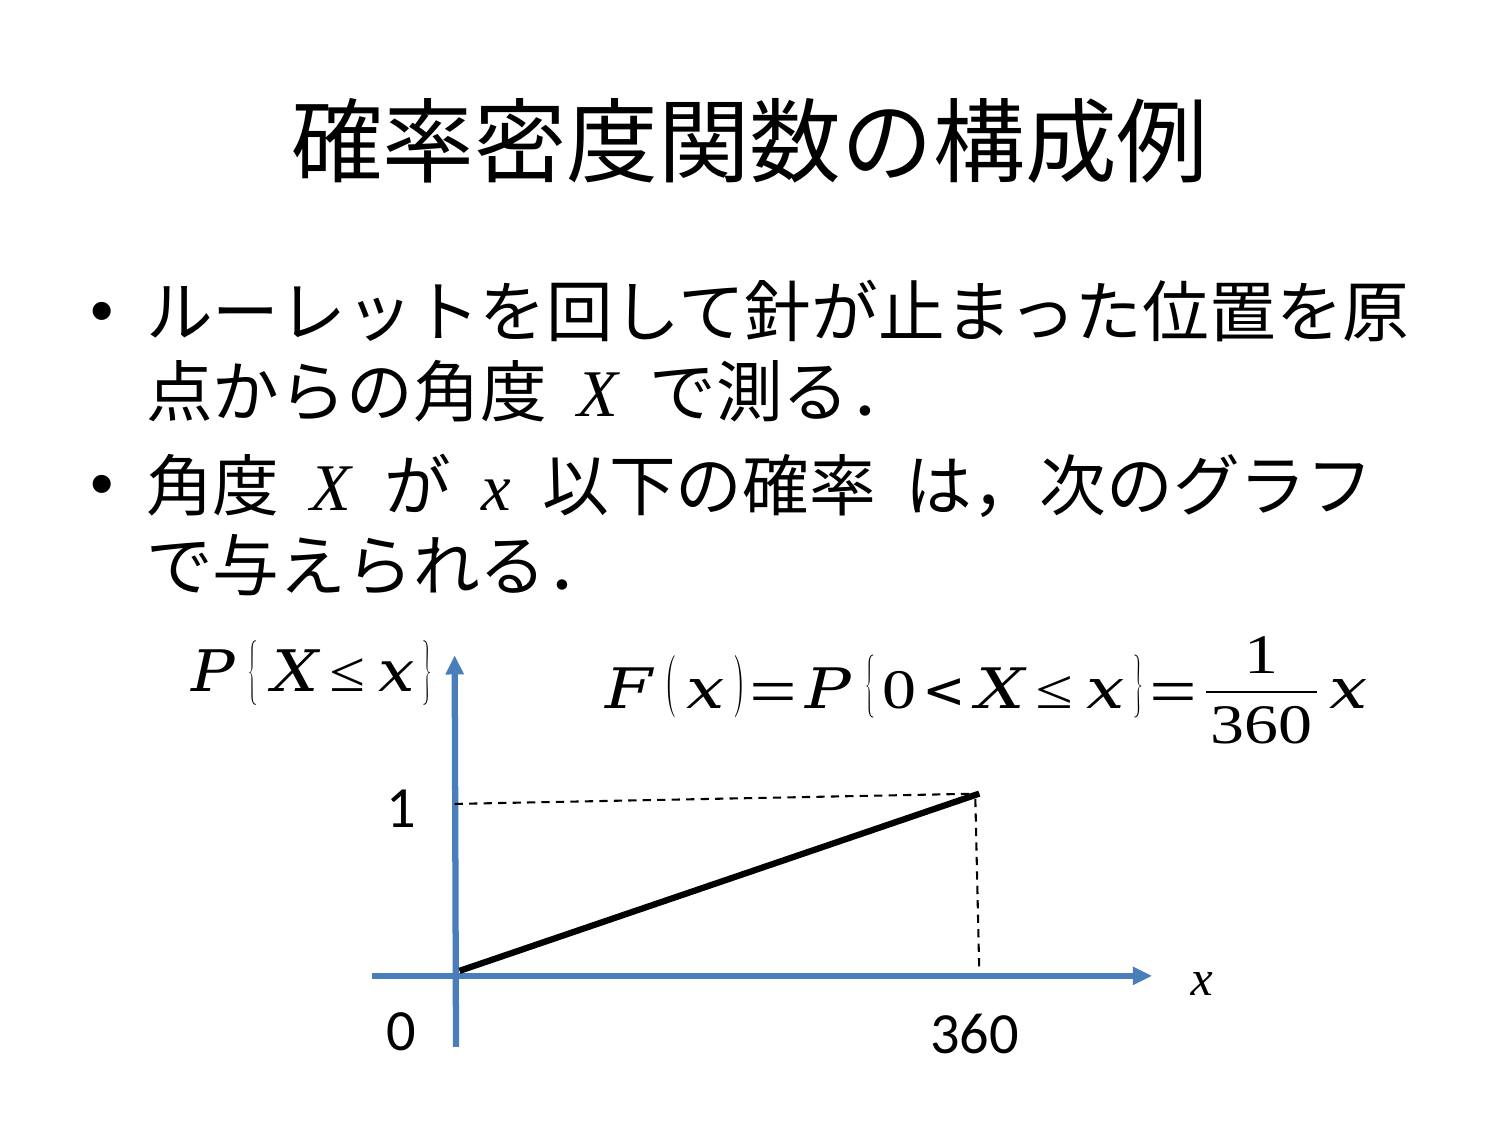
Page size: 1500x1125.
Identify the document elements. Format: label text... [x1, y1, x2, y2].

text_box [459, 812, 969, 972]
text_box x [1175, 938, 1228, 1013]
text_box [454, 793, 980, 805]
text_box 360 [915, 987, 1058, 1073]
title 確率密度関数の構成例 [75, 45, 1425, 233]
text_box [975, 798, 980, 972]
text_box 0 [371, 984, 434, 1070]
text_box 1 [371, 762, 434, 847]
